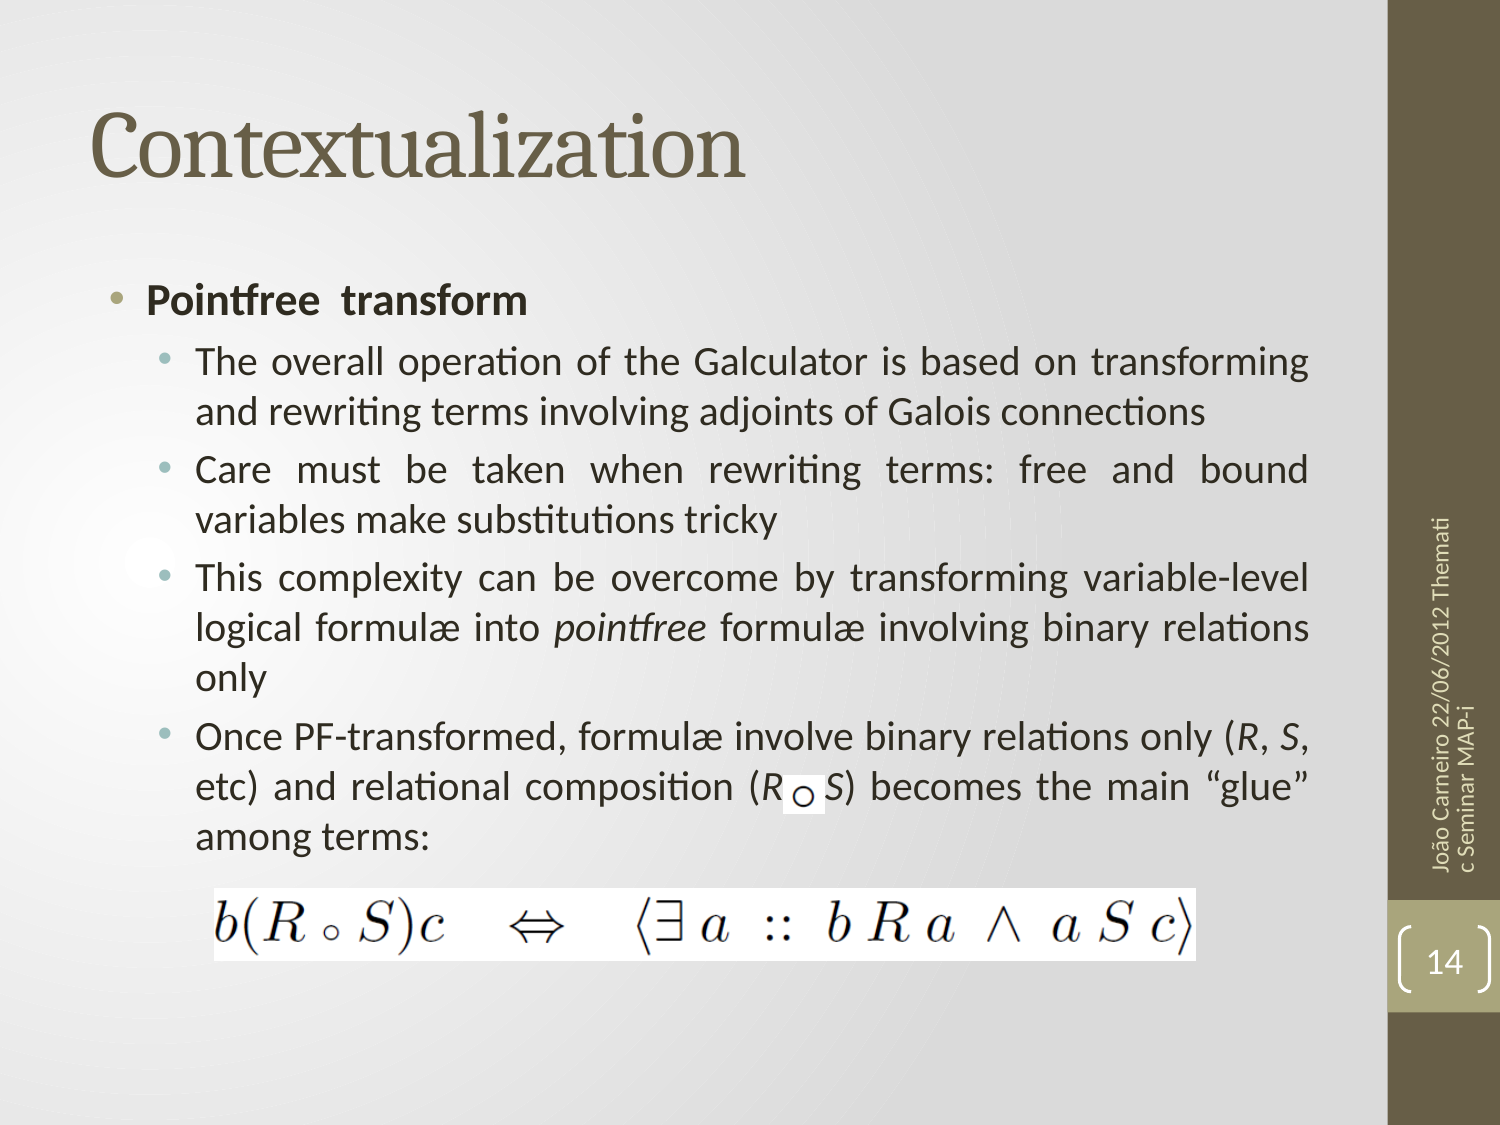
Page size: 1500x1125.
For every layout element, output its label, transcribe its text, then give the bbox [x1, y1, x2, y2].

title Contextualization [75, 45, 1325, 233]
list Pointfree transform The overall operation of the Galculator is based on transforming and rewriting terms involving adjoints of Galois connections Care must be taken when rewriting terms: free and bound variables make substitutions tricky This complexity can be overcome by transforming variable-level logical formulæ into pointfree formulæ involving binary relations only Once PF-transformed, formulæ involve binary relations only (R, S, etc) and relational composition (R S) becomes the main “glue” among terms: [75, 262, 1325, 1050]
footer João Carneiro 22/06/2012 Thematic Seminar MAP-i [1408, 500, 1469, 889]
picture [214, 887, 1196, 961]
picture [783, 775, 825, 814]
slide_number 14 [1397, 925, 1492, 994]
